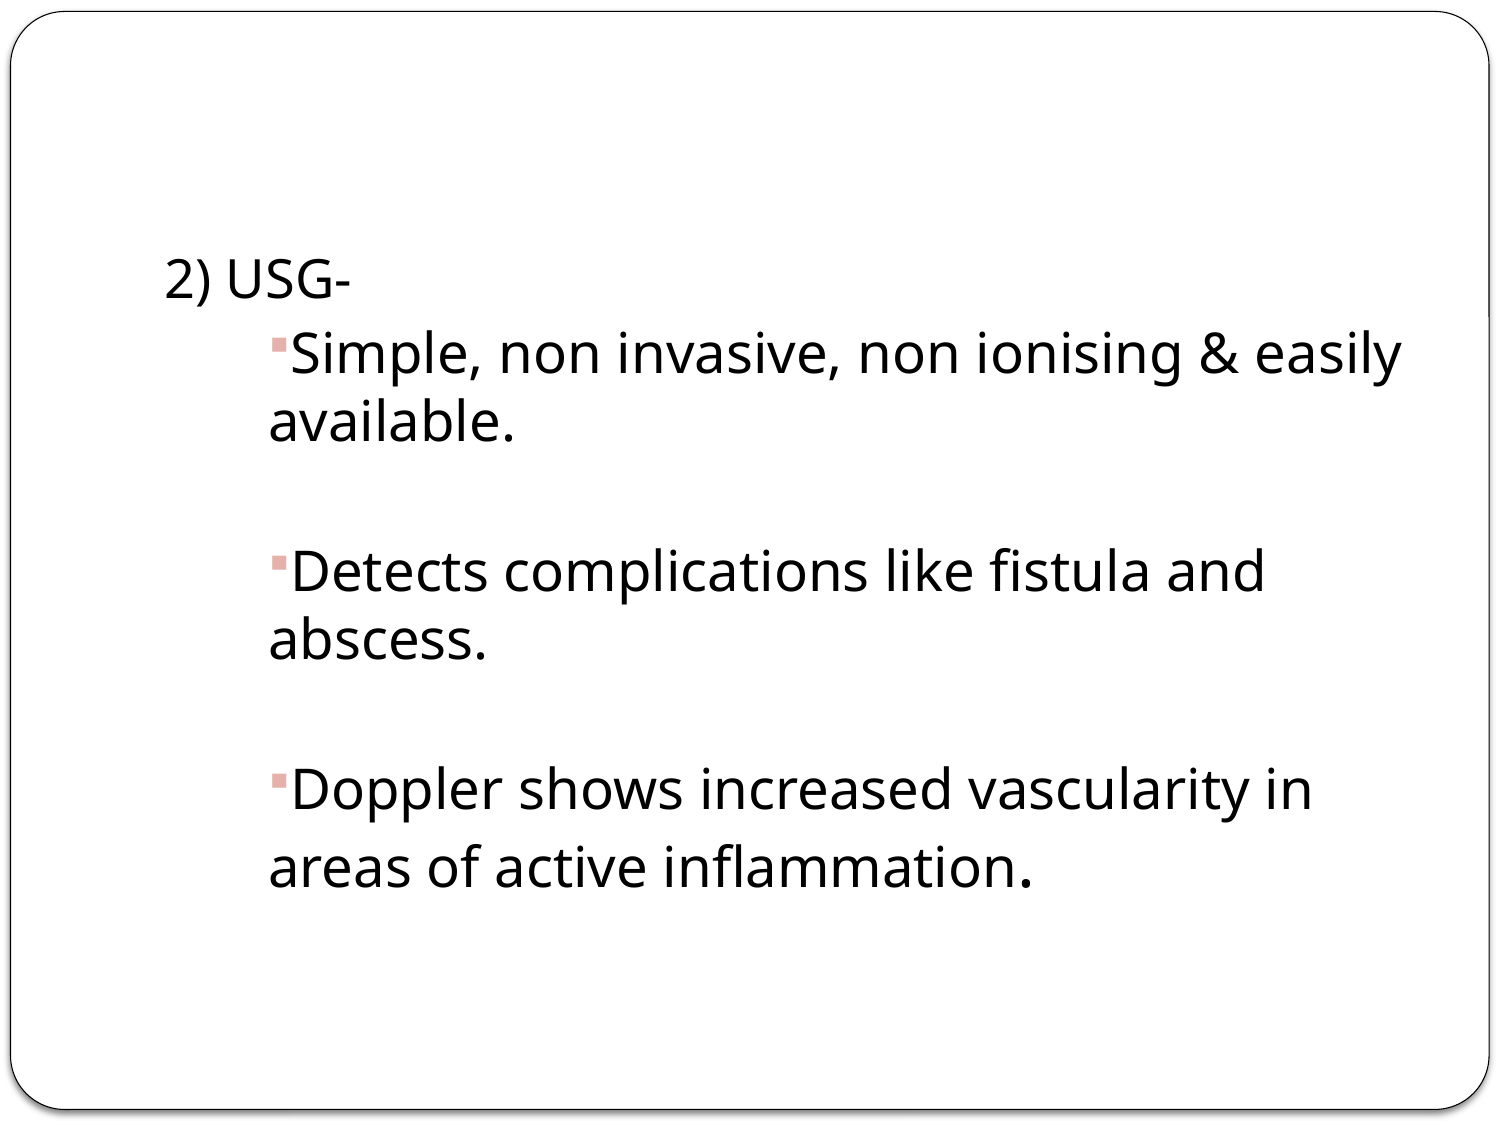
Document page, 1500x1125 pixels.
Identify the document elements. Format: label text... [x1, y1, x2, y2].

list 2) USG- Simple, non invasive, non ionising & easily available. Detects complications like fistula and abscess. Doppler shows increased vascularity in areas of active inflammation. [150, 237, 1425, 988]
